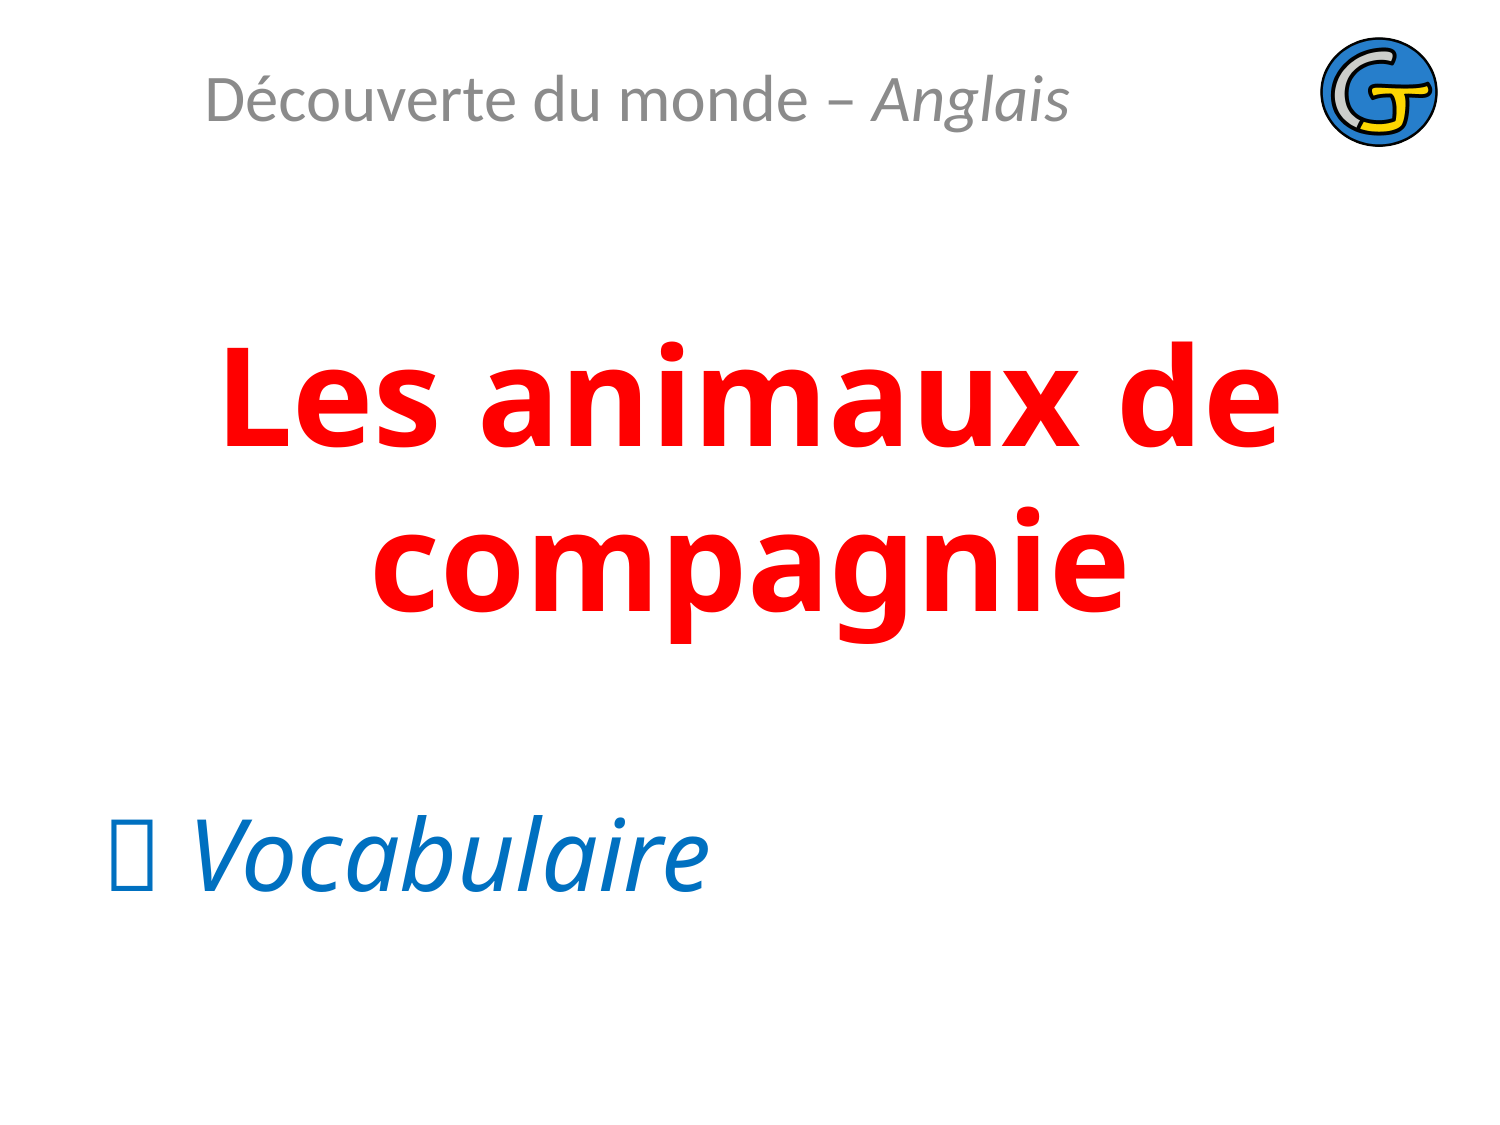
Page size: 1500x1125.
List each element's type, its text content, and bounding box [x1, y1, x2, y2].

title Les animaux de compagnie [35, 290, 1465, 657]
subtitle Découverte du monde – Anglais [87, 46, 1188, 164]
picture [1318, 35, 1441, 149]
text_box  Vocabulaire [87, 783, 1413, 919]
